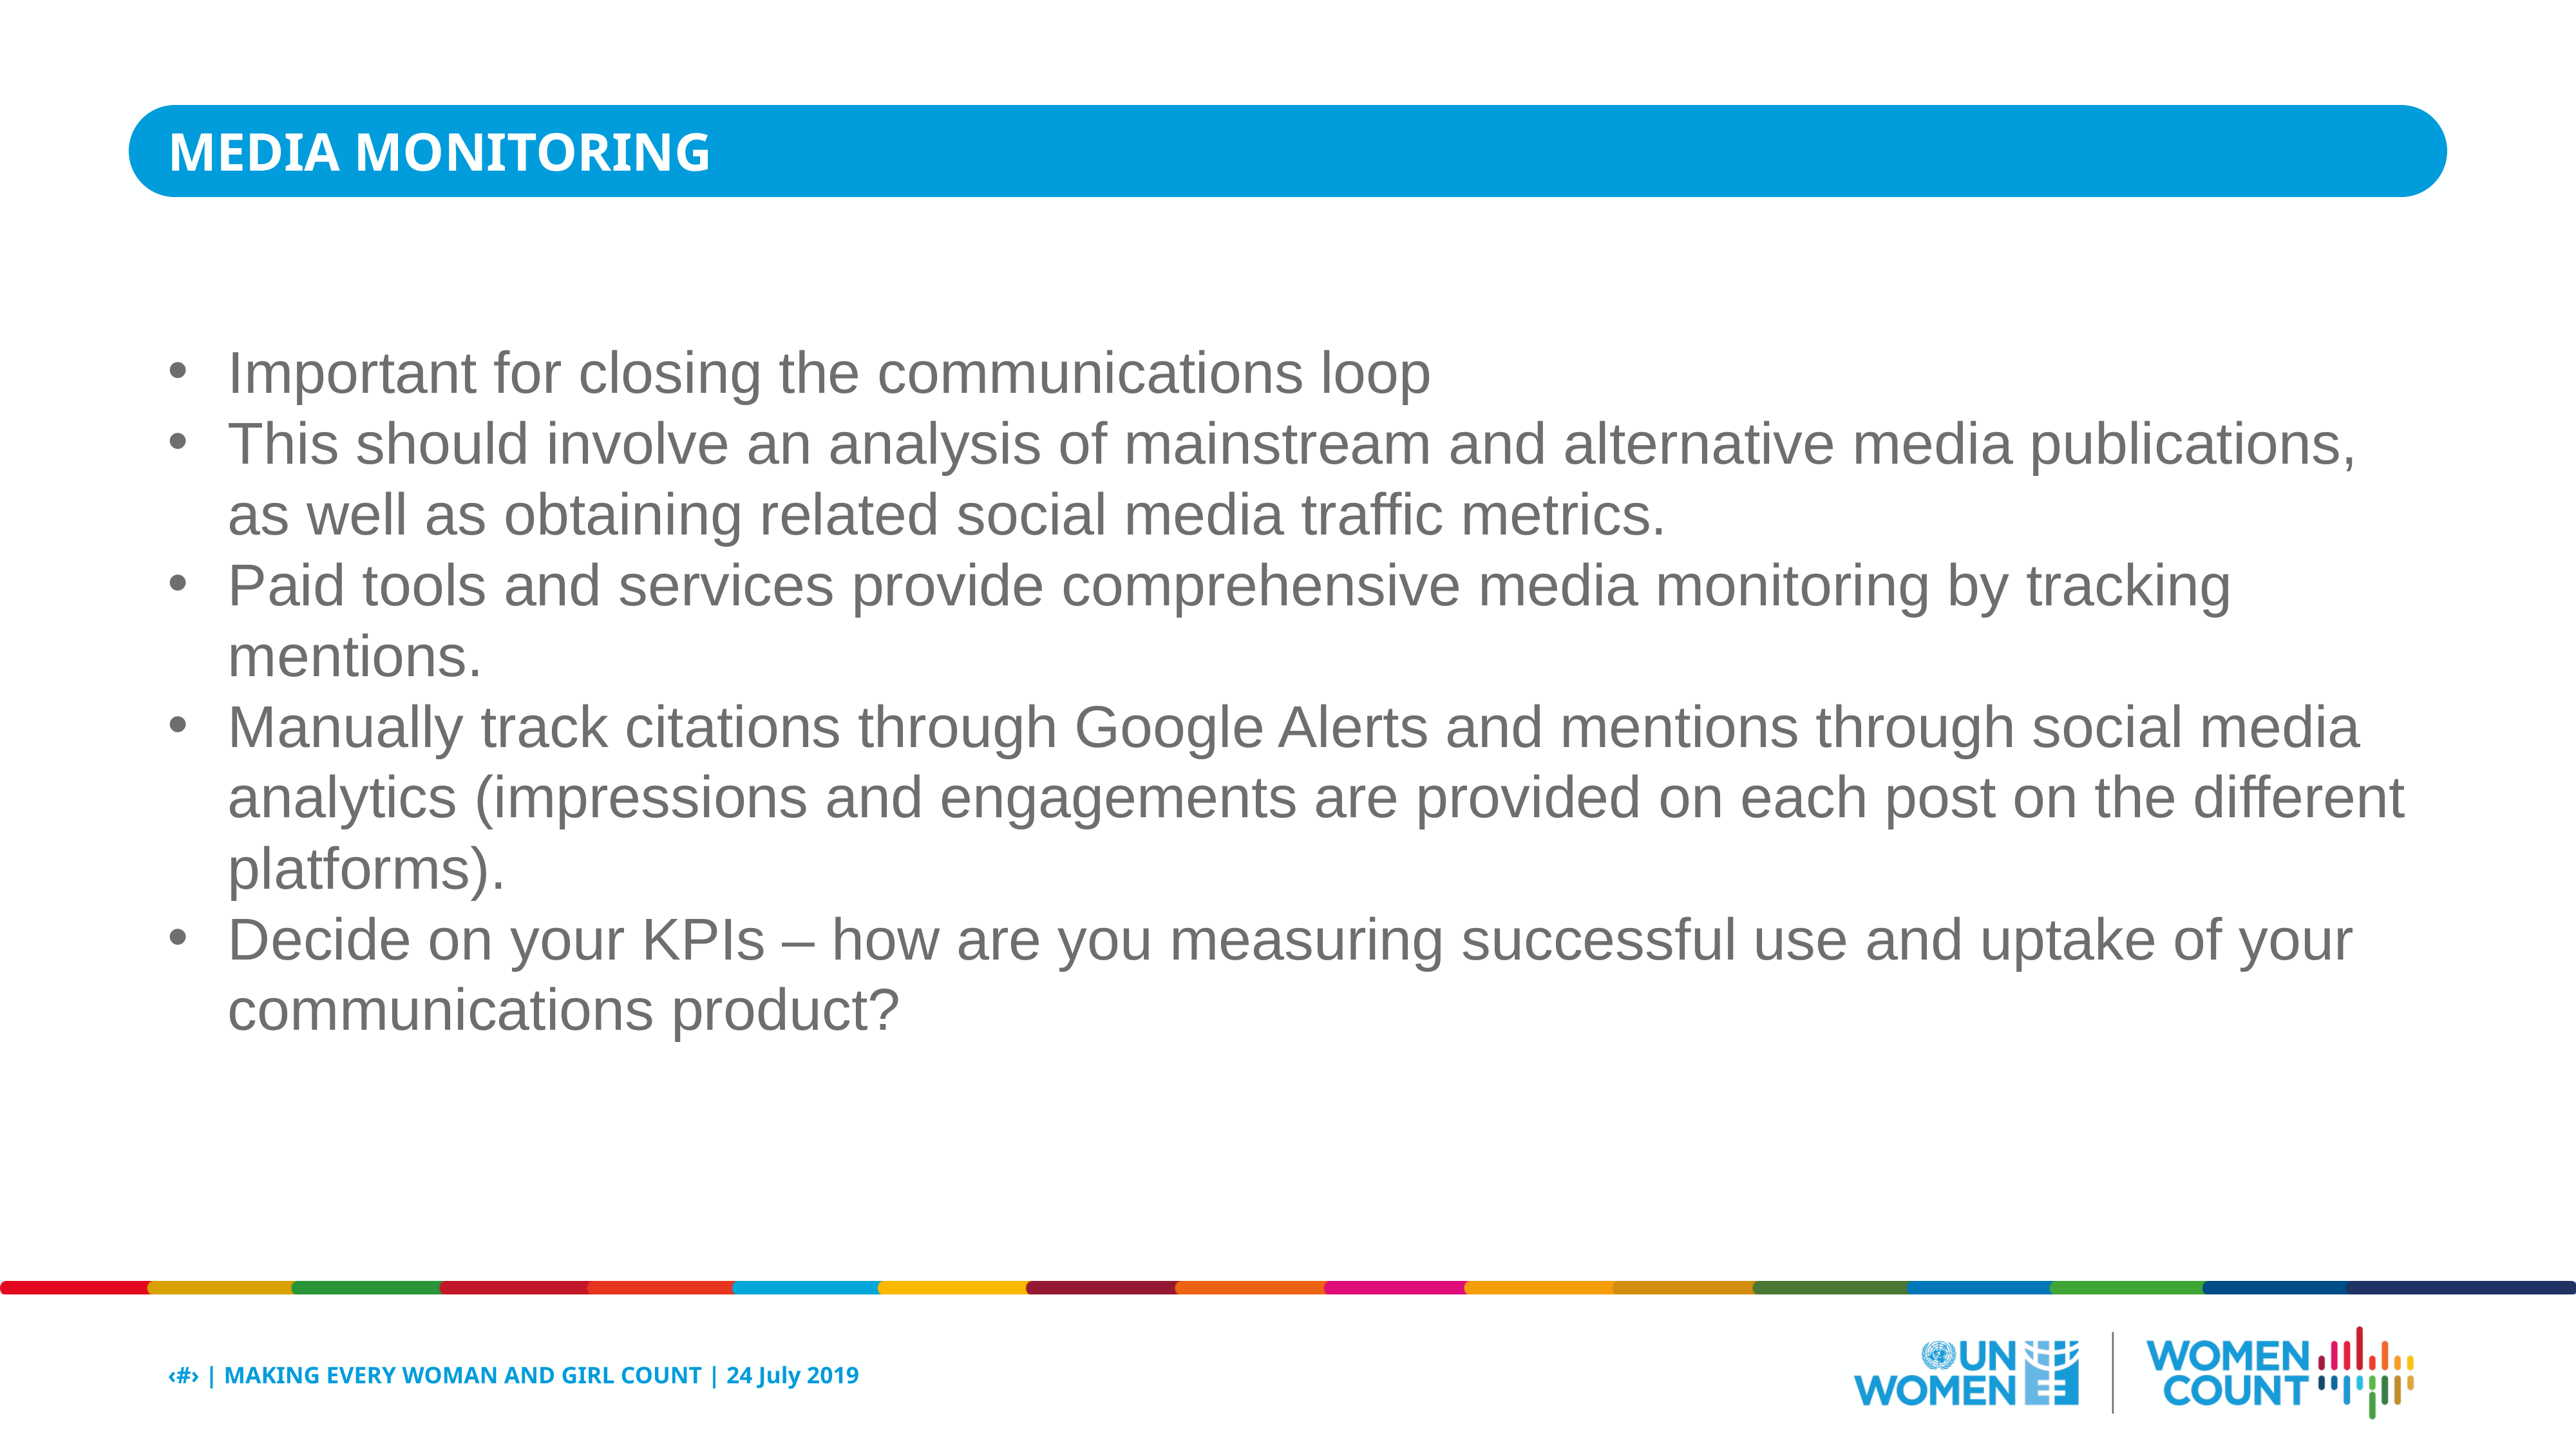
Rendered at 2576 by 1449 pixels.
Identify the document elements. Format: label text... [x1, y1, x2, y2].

list Important for closing the communications loop This should involve an analysis of mainstream and alternative media publications, as well as obtaining related social media traffic metrics. Paid tools and services provide comprehensive media monitoring by tracking mentions. Manually track citations through Google Alerts and mentions through social media analytics (impressions and engagements are provided on each post on the different platforms). Decide on your KPIs – how are you measuring successful use and uptake of your communications product? [167, 334, 2411, 1050]
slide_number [167, 1360, 1542, 1388]
list MEDIA MONITORING [167, 119, 2411, 182]
